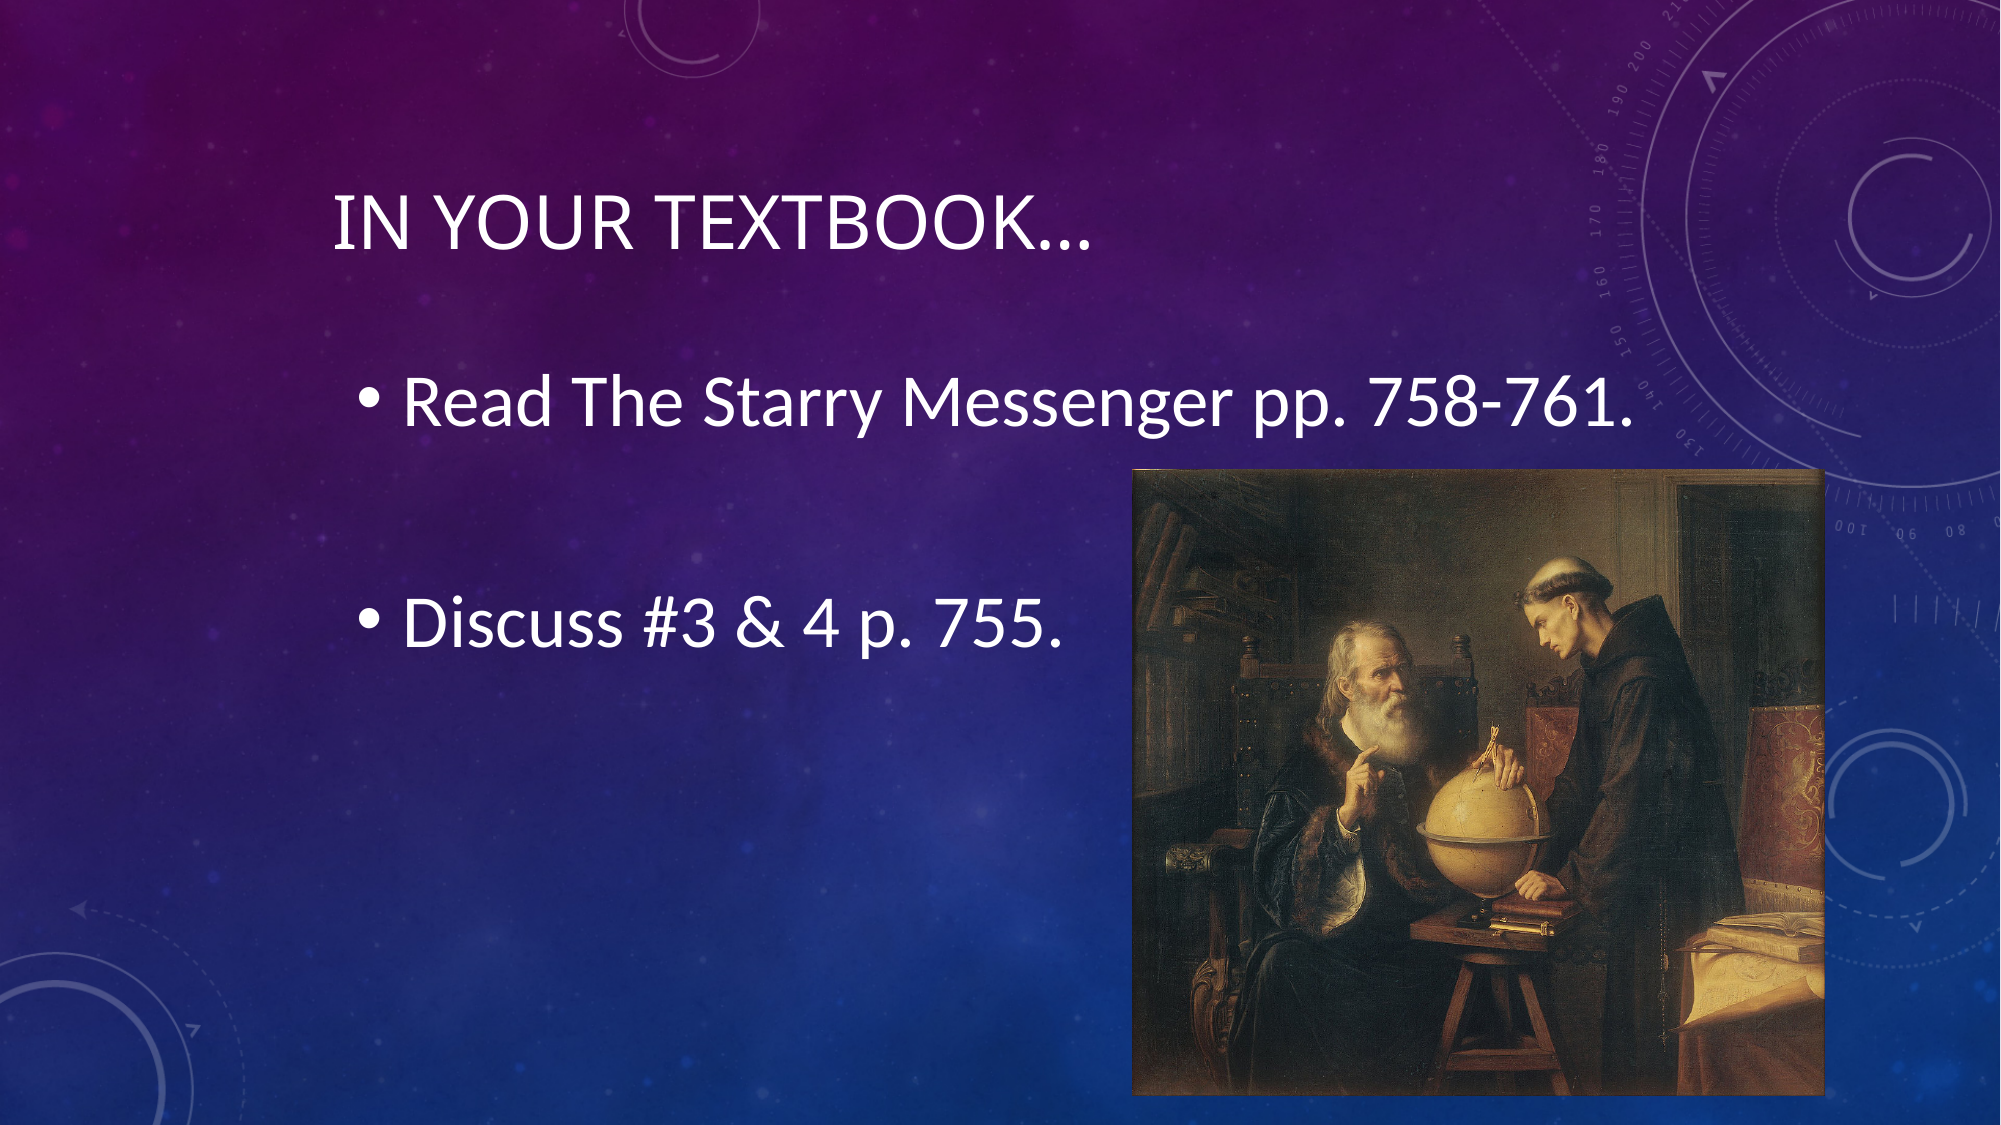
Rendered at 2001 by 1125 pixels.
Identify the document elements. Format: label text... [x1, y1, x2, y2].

list Read The Starry Messenger pp. 758-761. Discuss #3 & 4 p. 755. [341, 351, 1775, 950]
picture [0, 0, 2001, 1125]
title In your textbook… [317, 99, 1775, 339]
